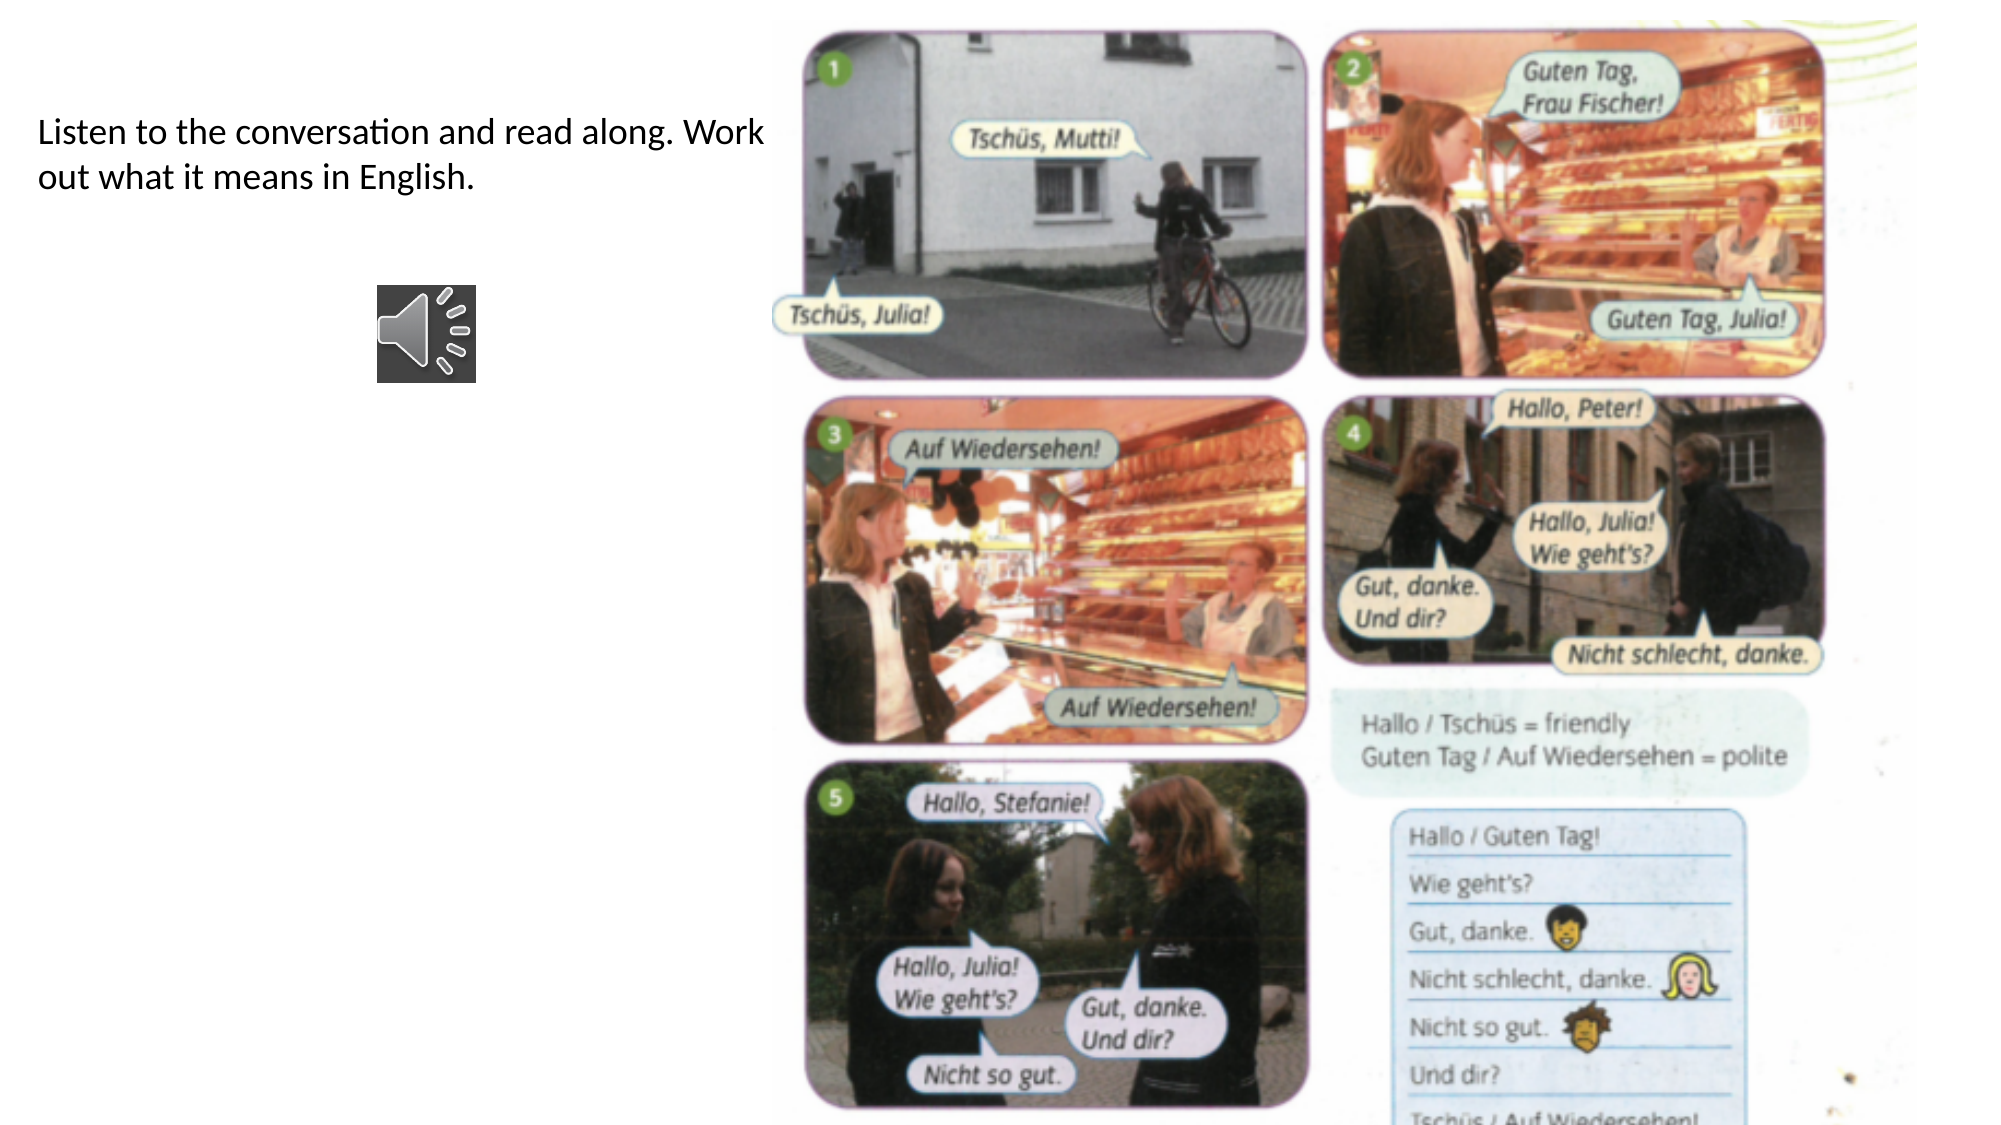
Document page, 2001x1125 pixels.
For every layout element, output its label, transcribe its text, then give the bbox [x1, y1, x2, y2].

text_box Listen to the conversation and read along. Work out what it means in English. [23, 99, 772, 204]
picture [376, 283, 477, 384]
picture [772, 20, 1917, 1125]
